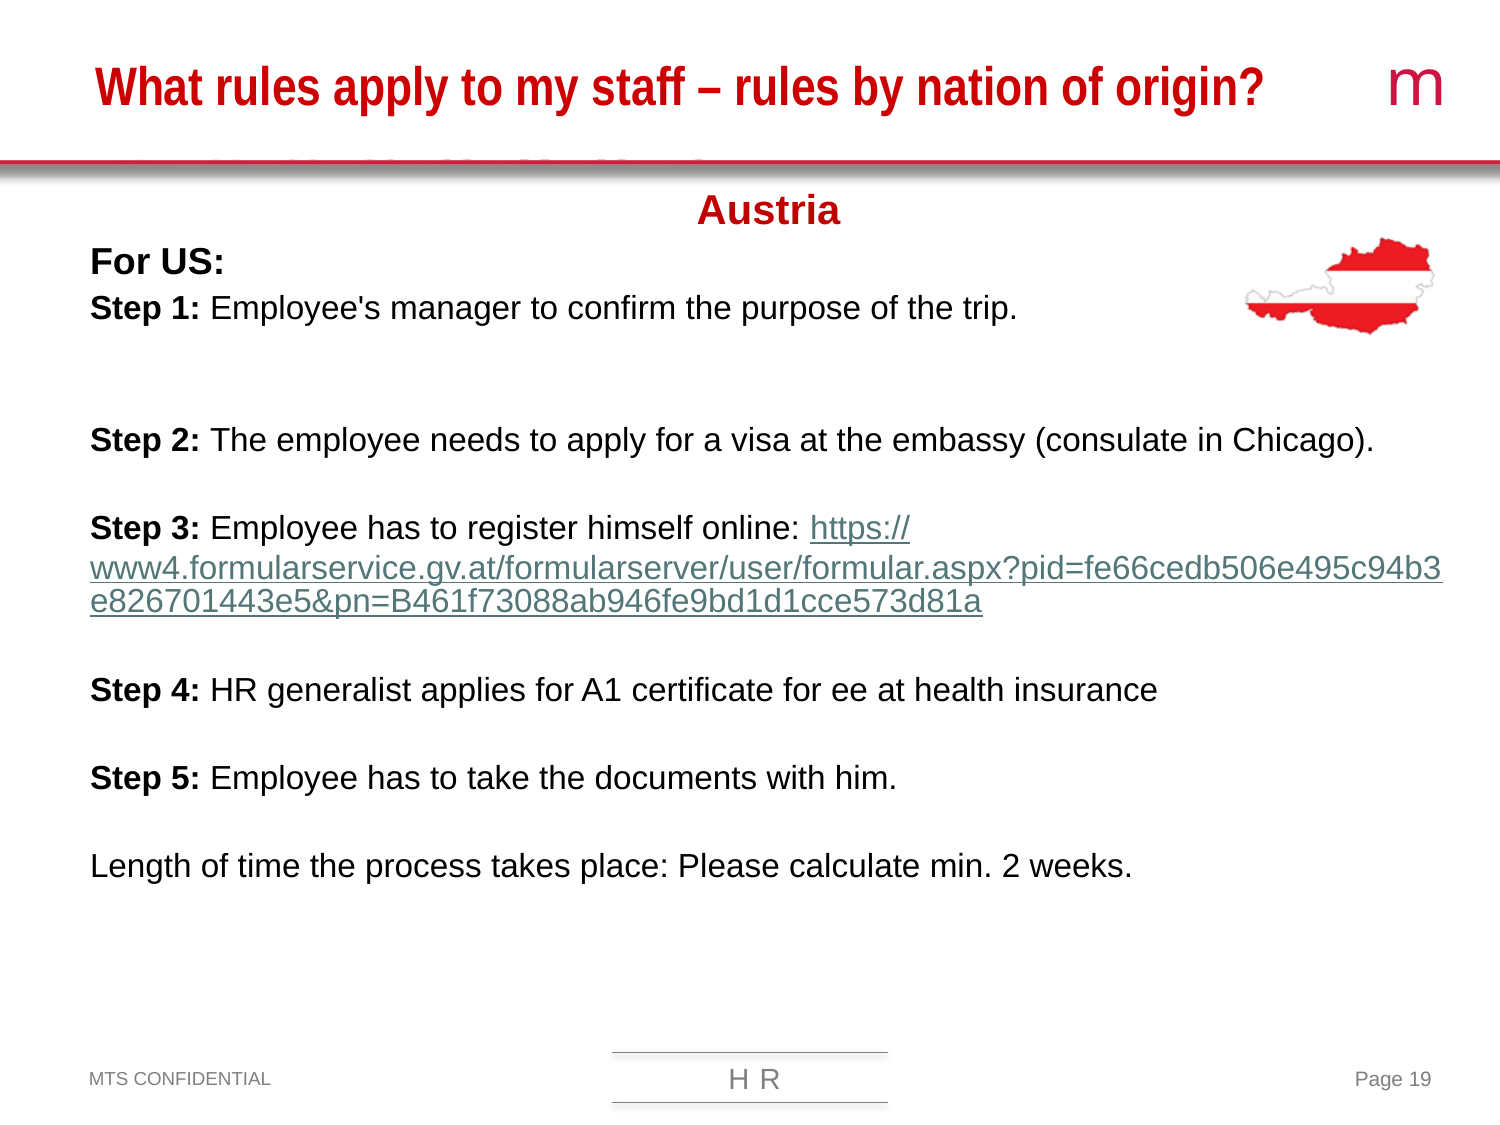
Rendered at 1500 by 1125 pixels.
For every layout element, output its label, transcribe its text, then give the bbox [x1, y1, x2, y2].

picture [0, 159, 1500, 188]
picture [1237, 187, 1440, 390]
title What rules apply to my staff – rules by nation of origin? [80, 12, 1288, 155]
list Austria For US: Step 1: Employee's manager to confirm the purpose of the trip. Step 2: The employee needs to apply for a visa at the embassy (consulate in Chicago). Step 3: Employee has to register himself online: https://www4.formularservice.gv.at/formularserver/user/formular.aspx?pid=fe66cedb506e495c94b3e826701443e5&pn=B461f73088ab946fe9bd1d1cce573d81a Step 4: HR generalist applies for A1 certificate for ee at health insurance Step 5: Employee has to take the documents with him. Length of time the process takes place: Please calculate min. 2 weeks. [75, 174, 1463, 1003]
